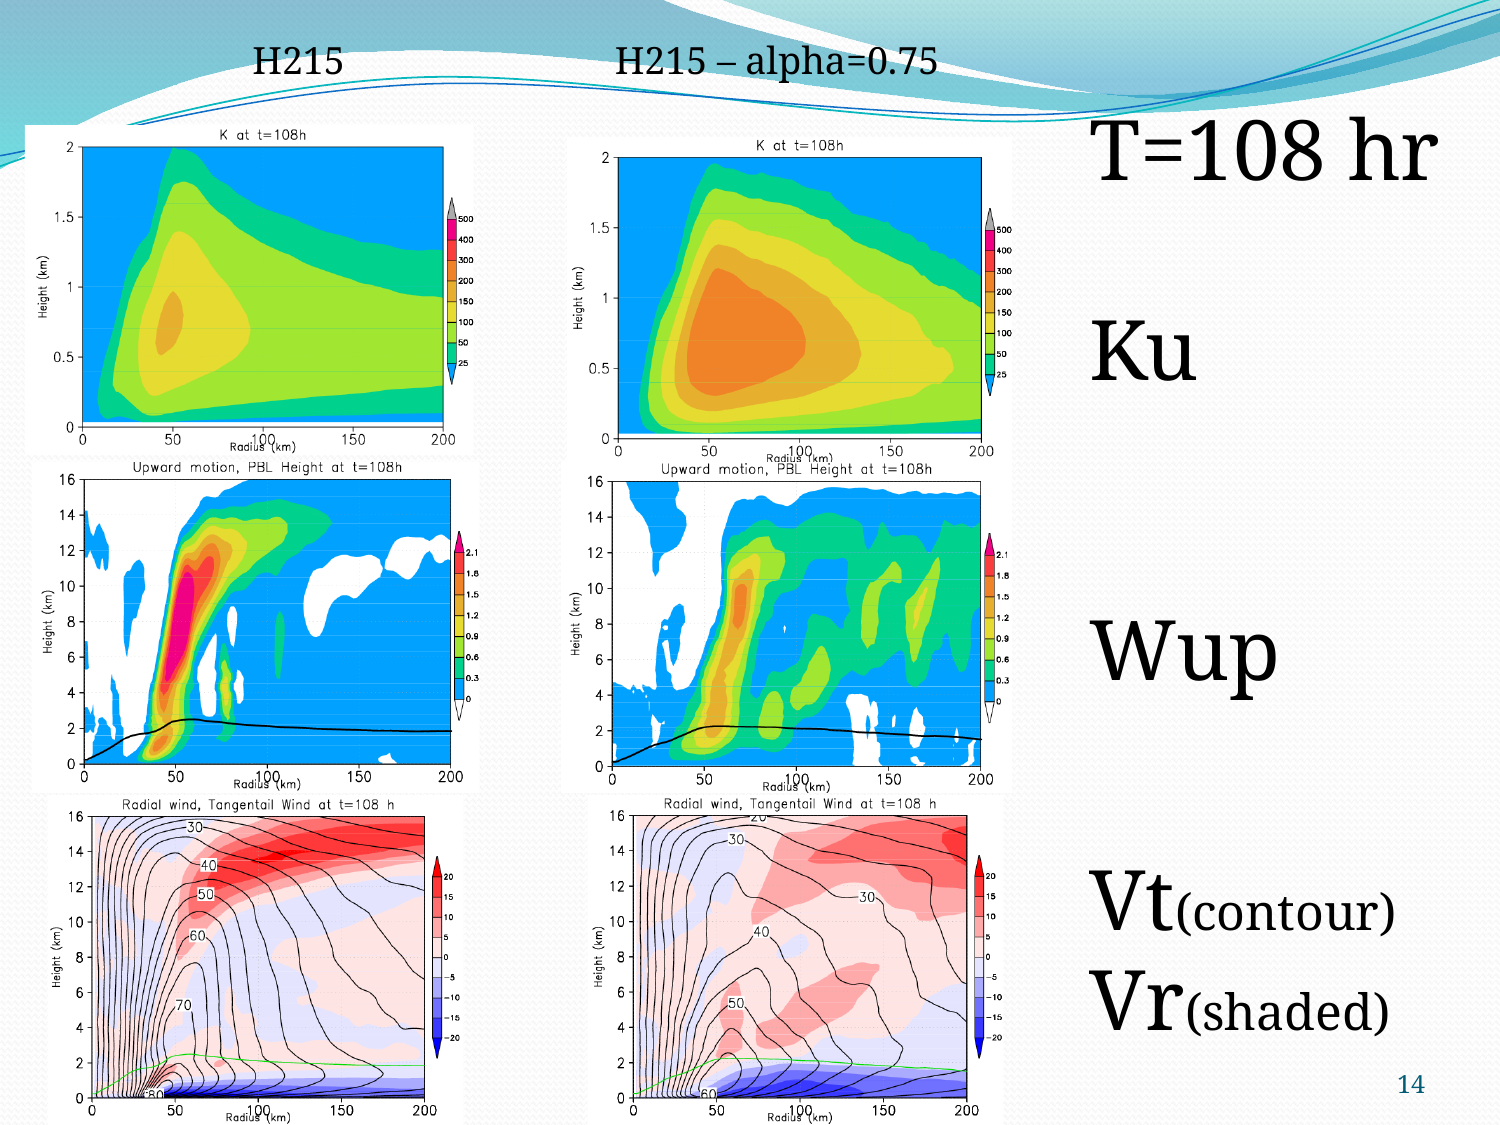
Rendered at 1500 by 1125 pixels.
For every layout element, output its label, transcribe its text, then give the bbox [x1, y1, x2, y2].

picture [47, 794, 464, 1125]
text_box H215 – alpha=0.75 [600, 29, 963, 89]
picture [24, 124, 474, 456]
picture [31, 462, 480, 793]
text_box T=108 hr Ku Wup Vt(contour) Vr(shaded) [1074, 89, 1463, 1055]
slide_number 14 [1299, 1055, 1425, 1103]
picture [587, 794, 1004, 1125]
text_box H215 [237, 29, 600, 89]
picture [560, 137, 1013, 793]
